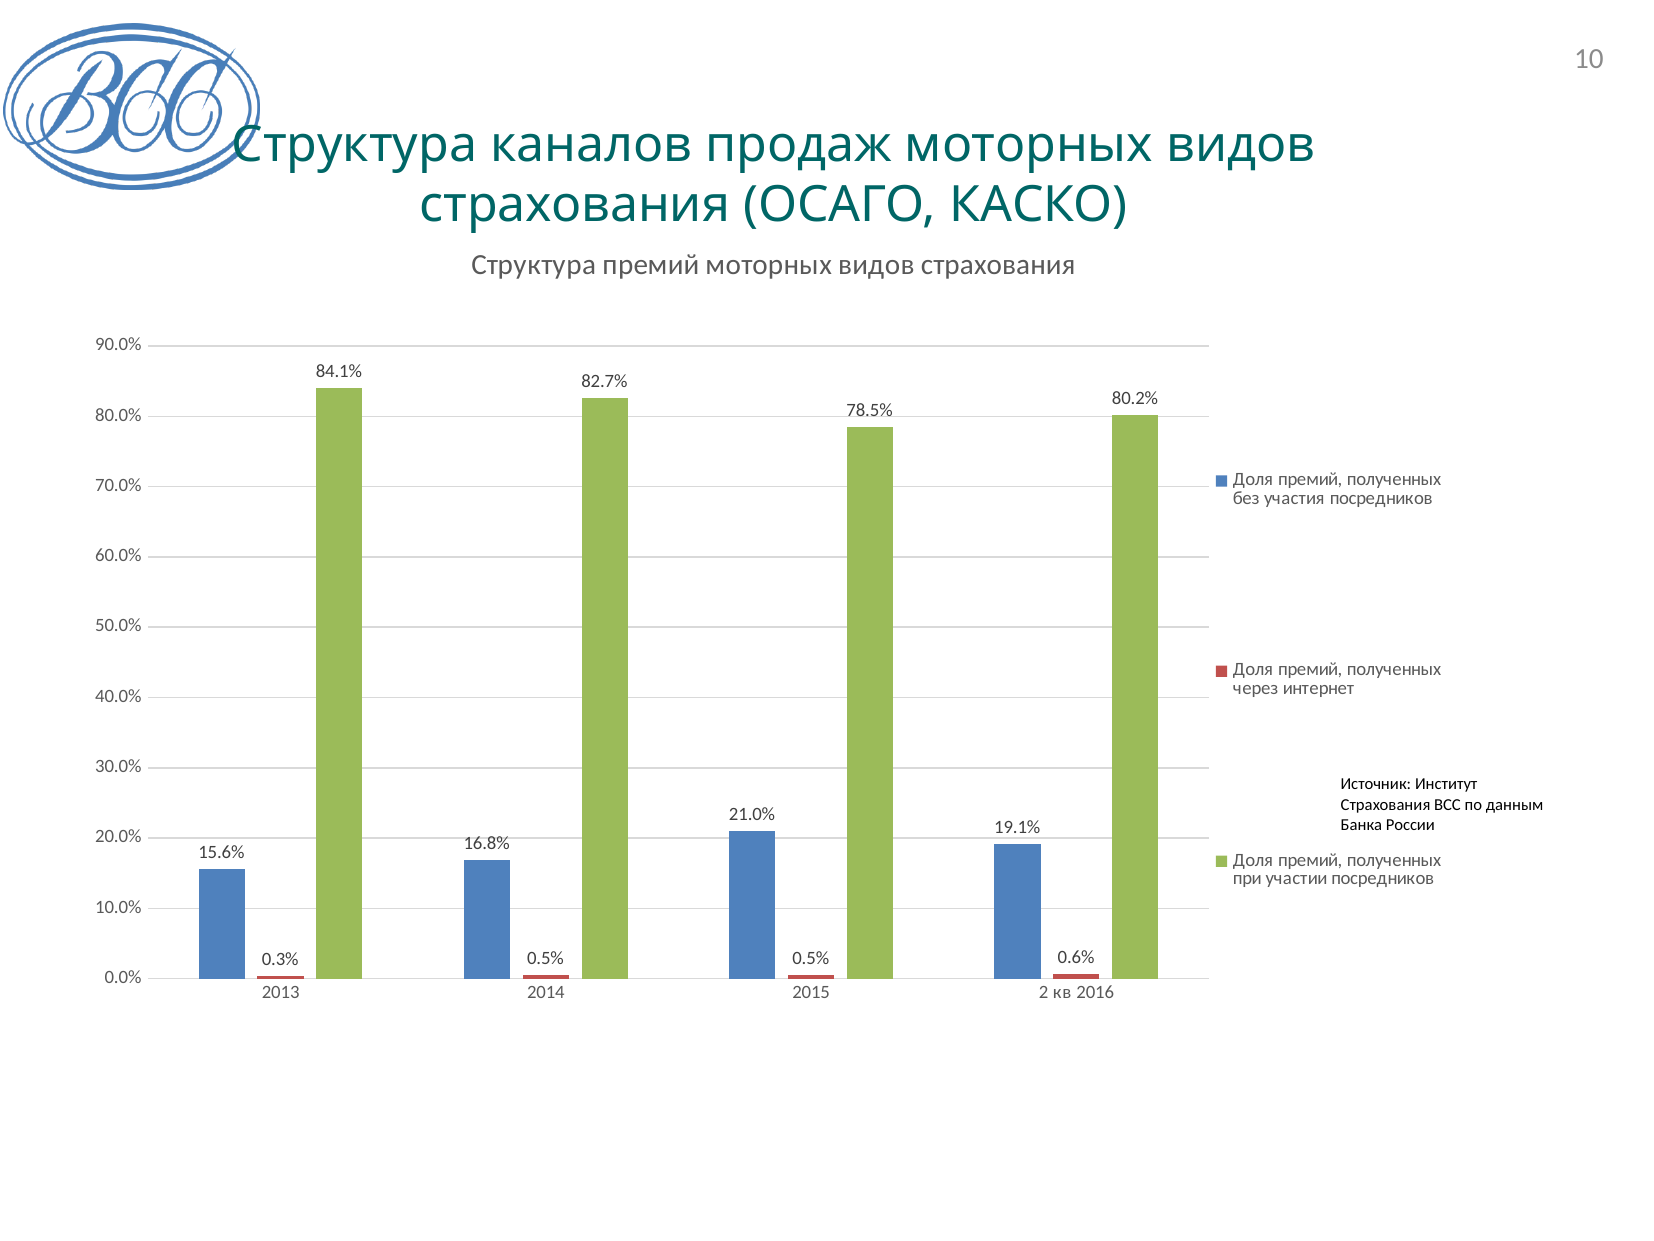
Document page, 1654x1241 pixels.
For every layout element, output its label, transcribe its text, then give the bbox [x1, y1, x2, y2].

chart [94, 218, 1454, 1081]
picture [3, 23, 260, 190]
text_box Источник: Институт Страхования ВСС по данным Банка России [1459, 765, 1565, 841]
slide_number 10 [1559, 23, 1654, 90]
title Структура каналов продаж моторных видов страхования (ОСАГО, КАСКО) [118, 67, 1430, 216]
